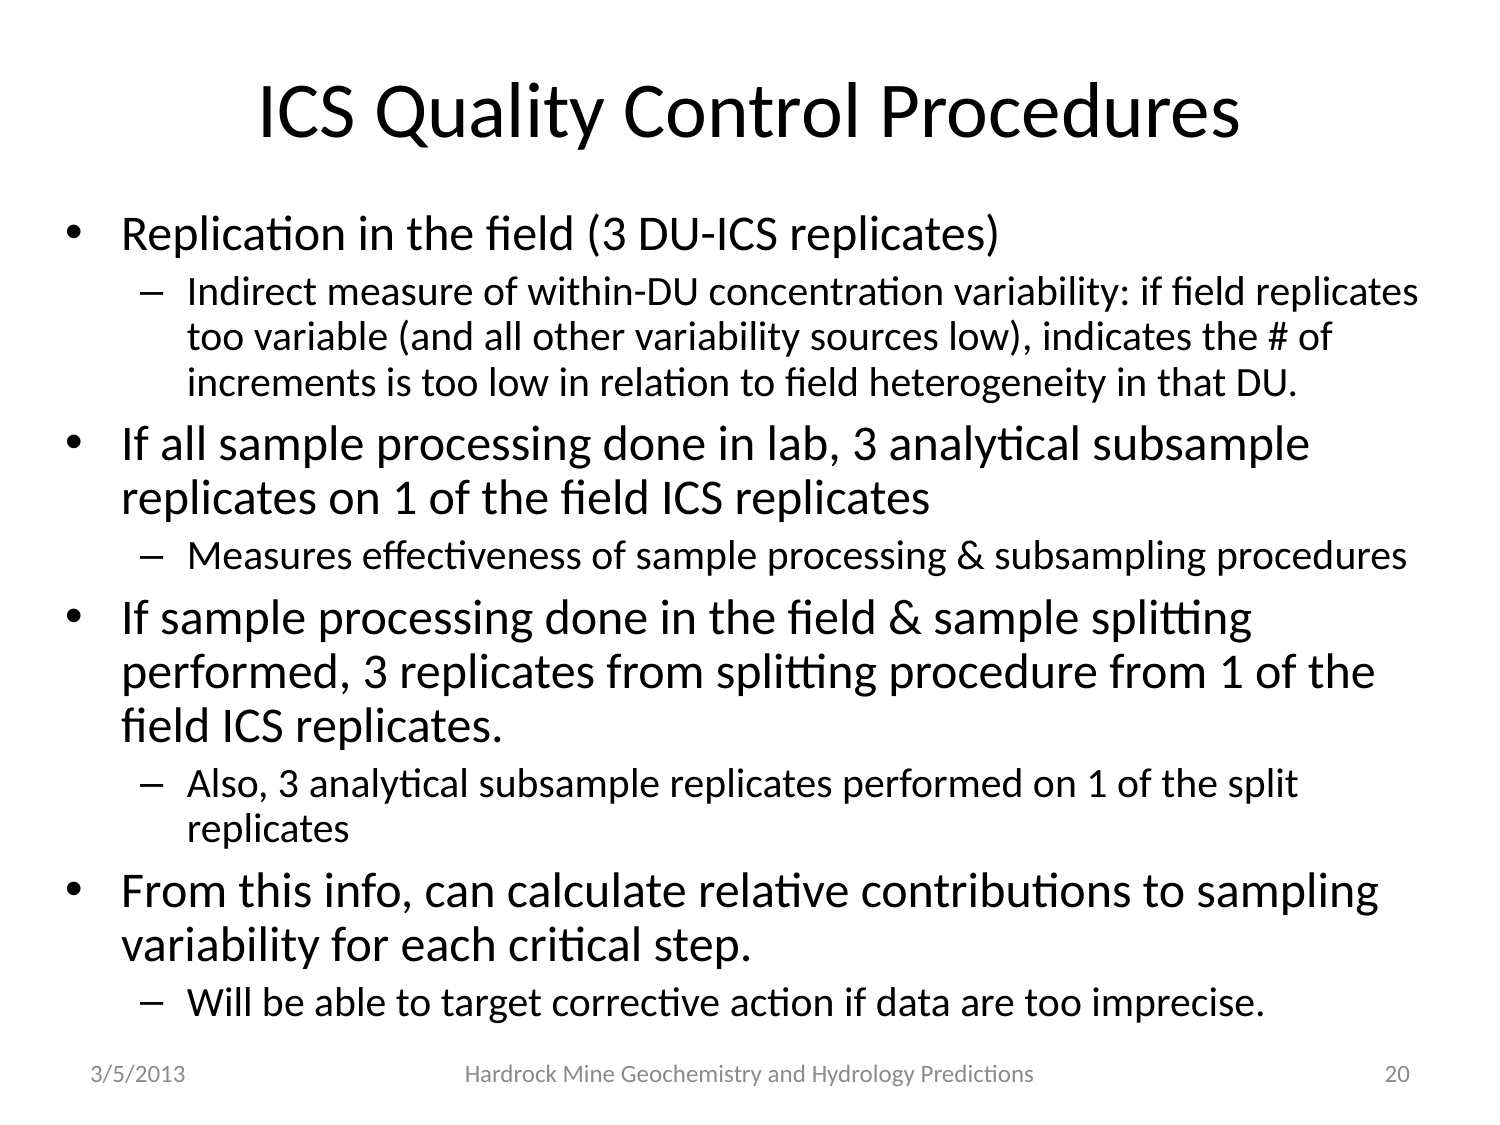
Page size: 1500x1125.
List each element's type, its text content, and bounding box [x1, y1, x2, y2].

title ICS Quality Control Procedures [75, 12, 1425, 200]
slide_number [75, 1042, 425, 1103]
list Replication in the field (3 DU-ICS replicates) Indirect measure of within-DU concentration variability: if field replicates too variable (and all other variability sources low), indicates the # of increments is too low in relation to field heterogeneity in that DU. If all sample processing done in lab, 3 analytical subsample replicates on 1 of the field ICS replicates Measures effectiveness of sample processing & subsampling procedures If sample processing done in the field & sample splitting performed, 3 replicates from splitting procedure from 1 of the field ICS replicates. Also, 3 analytical subsample replicates performed on 1 of the split replicates From this info, can calculate relative contributions to sampling variability for each critical step. Will be able to target corrective action if data are too imprecise. [50, 200, 1463, 1088]
footer Hardrock Mine Geochemistry and Hydrology Predictions [437, 1042, 1063, 1103]
slide_number 20 [1074, 1042, 1425, 1103]
